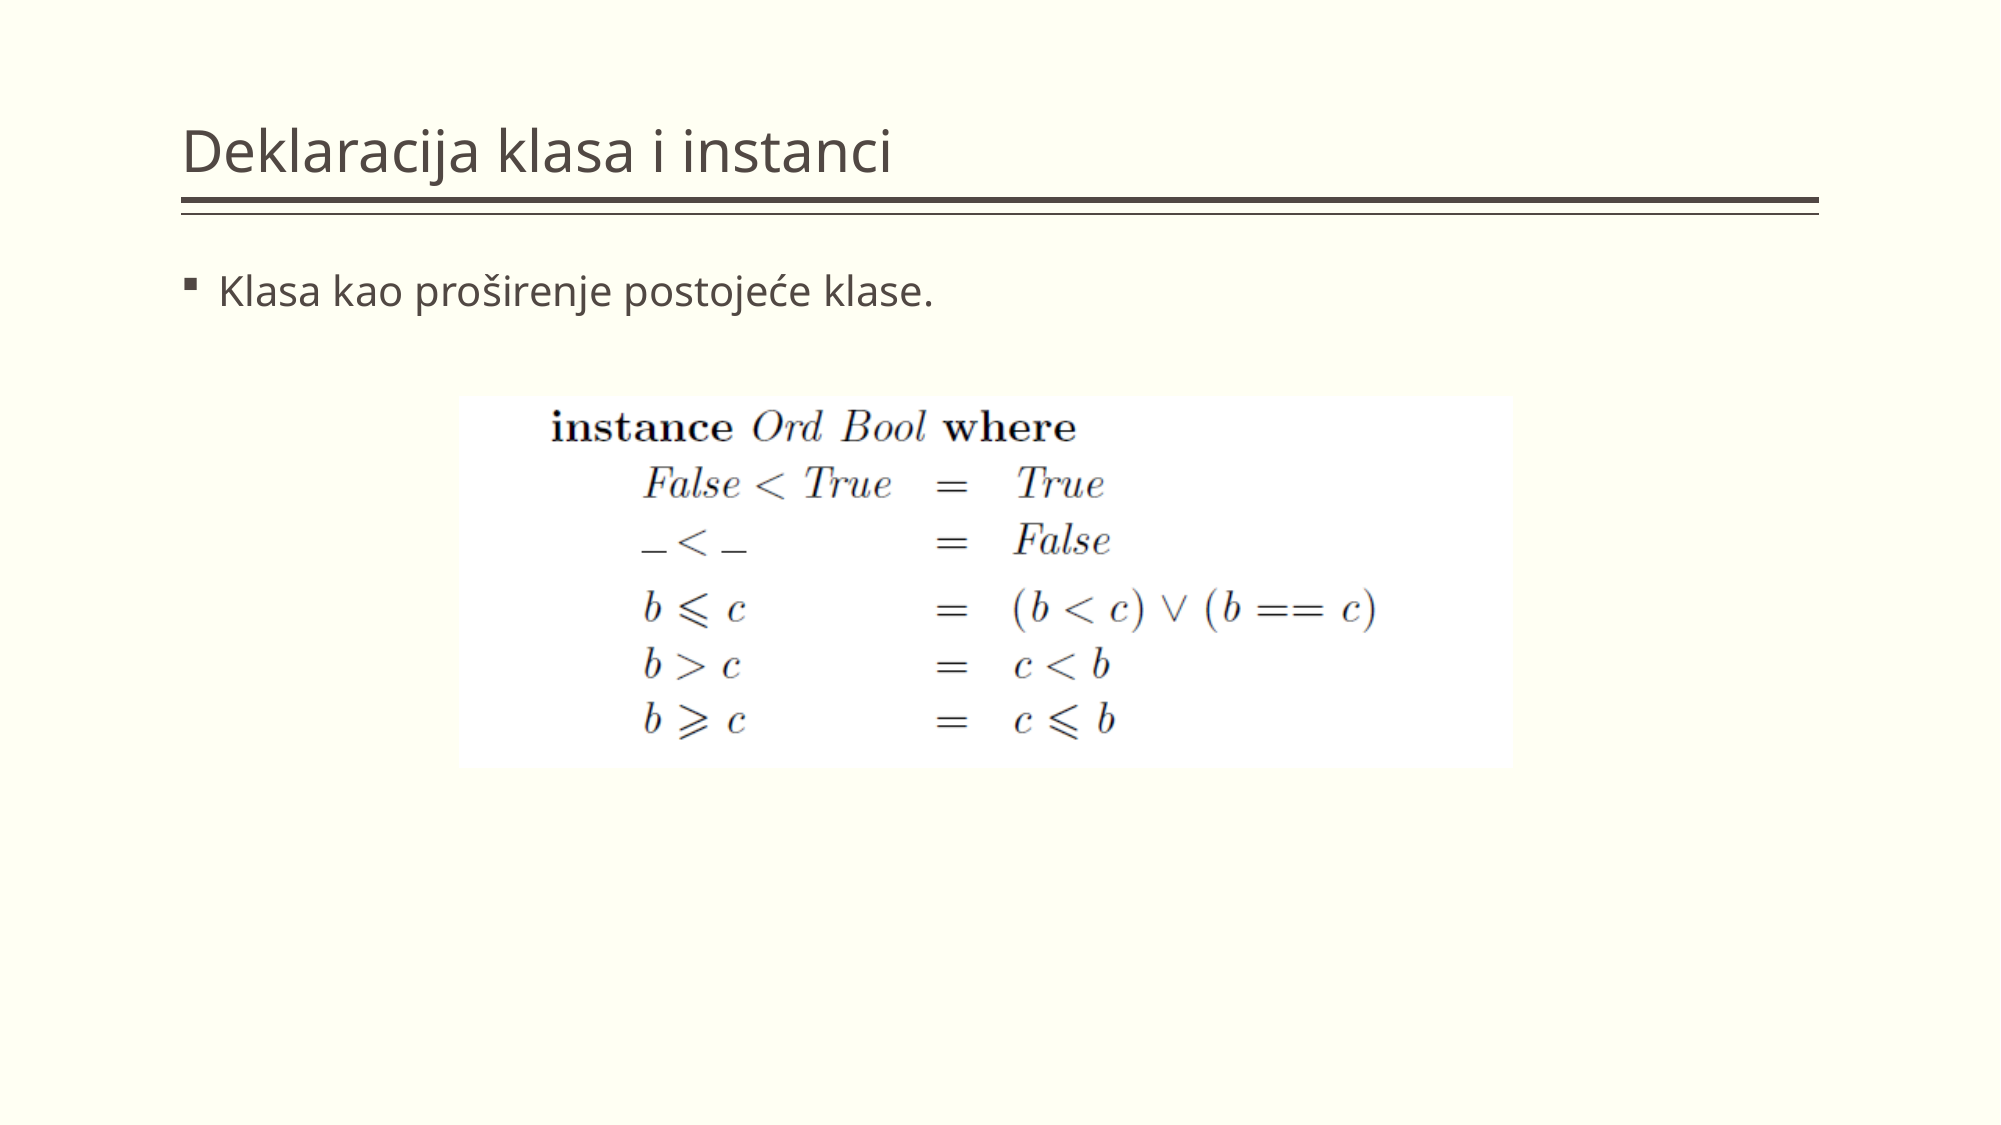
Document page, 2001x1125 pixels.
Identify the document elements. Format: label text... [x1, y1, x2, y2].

picture [459, 396, 1513, 768]
list Klasa kao proširenje postojeće klase. [181, 262, 1819, 1013]
title Deklaracija klasa i instanci [181, 12, 1819, 193]
